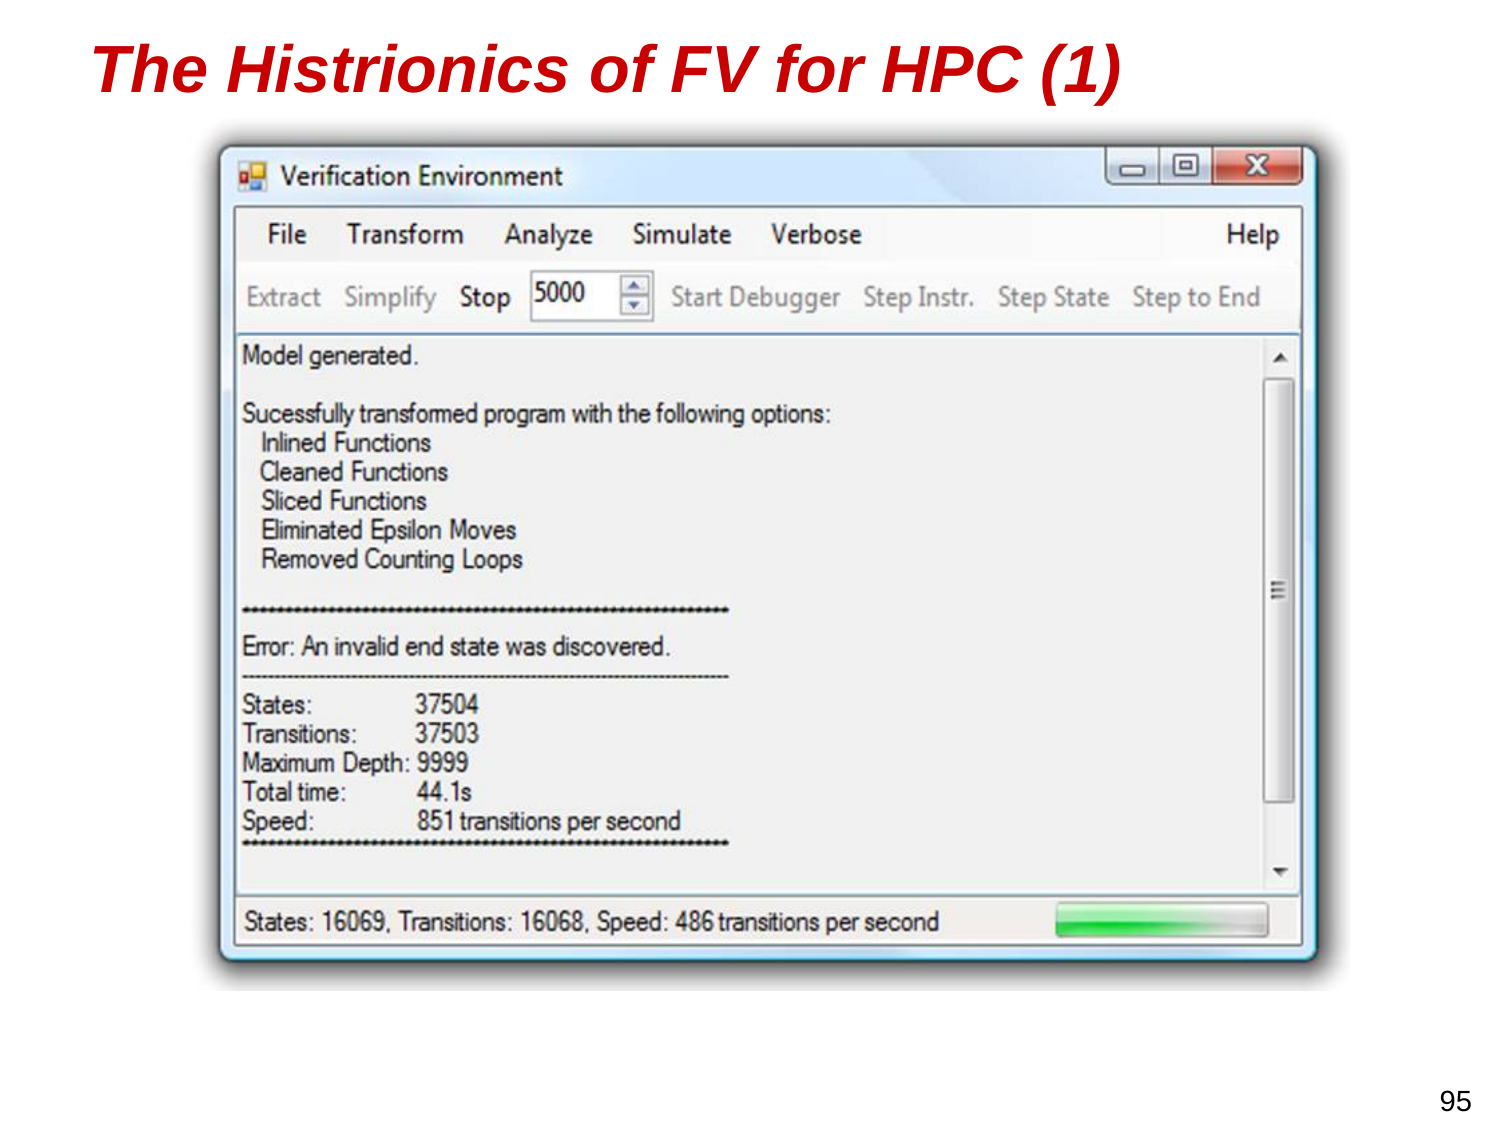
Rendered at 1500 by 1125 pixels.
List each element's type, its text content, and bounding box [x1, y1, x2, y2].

text_box The Histrionics of FV for HPC (1) [74, 37, 1425, 104]
slide_number 95 [1174, 1074, 1488, 1125]
picture [187, 112, 1351, 991]
